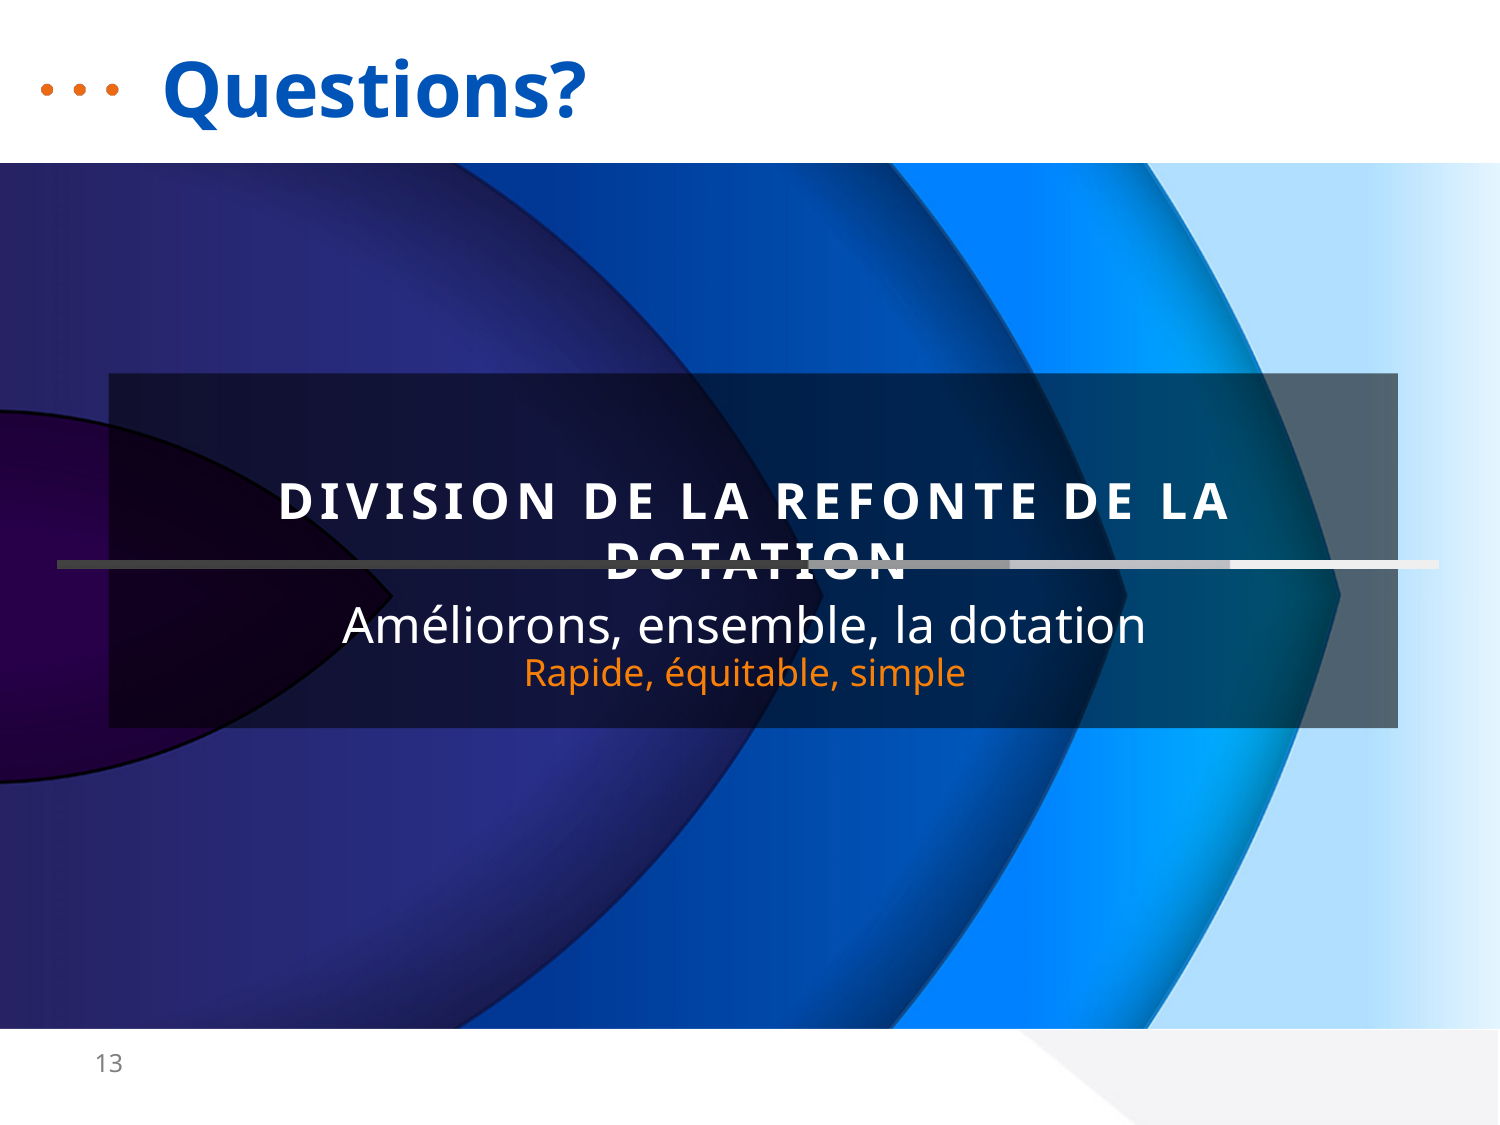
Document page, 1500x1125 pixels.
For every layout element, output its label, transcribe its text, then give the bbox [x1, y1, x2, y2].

slide_number 13 [79, 1039, 232, 1092]
picture [0, 163, 1500, 1125]
picture [32, 42, 127, 137]
text_box Questions? [146, 33, 810, 152]
